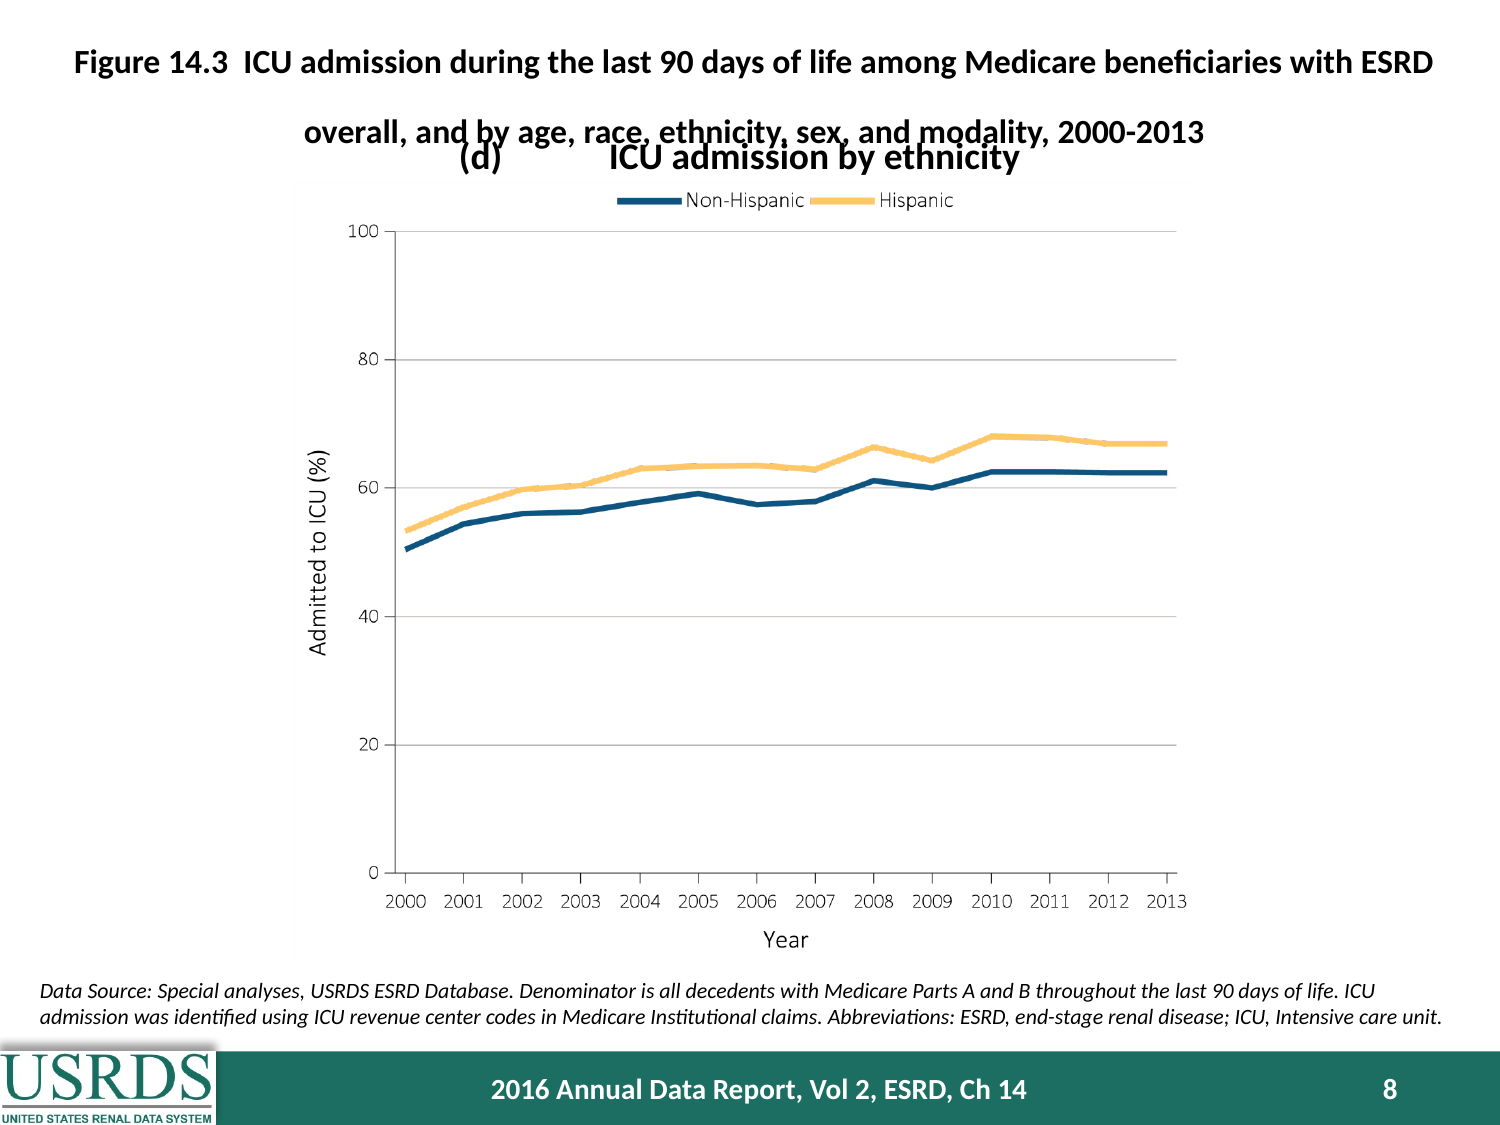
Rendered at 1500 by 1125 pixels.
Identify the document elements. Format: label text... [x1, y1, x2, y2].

text_box Figure 14.3 ICU admission during the last 90 days of life among Medicare beneficiaries with ESRD overall, and by age, race, ethnicity, sex, and modality, 2000-2013 [4, 24, 1500, 180]
text_box Data Source: Special analyses, USRDS ESRD Database. Denominator is all decedents with Medicare Parts A and B throughout the last 90 days of life. ICU admission was identified using ICU revenue center codes in Medicare Institutional claims. Abbreviations: ESRD, end-stage renal disease; ICU, Intensive care unit. [24, 969, 1475, 1037]
text_box (d) ICU admission by ethnicity [444, 124, 1044, 180]
picture [293, 182, 1195, 963]
slide_number 8 [1262, 1062, 1413, 1108]
footer 2016 Annual Data Report, Vol 2, ESRD, Ch 14 [474, 1062, 1050, 1113]
picture [0, 1051, 216, 1125]
